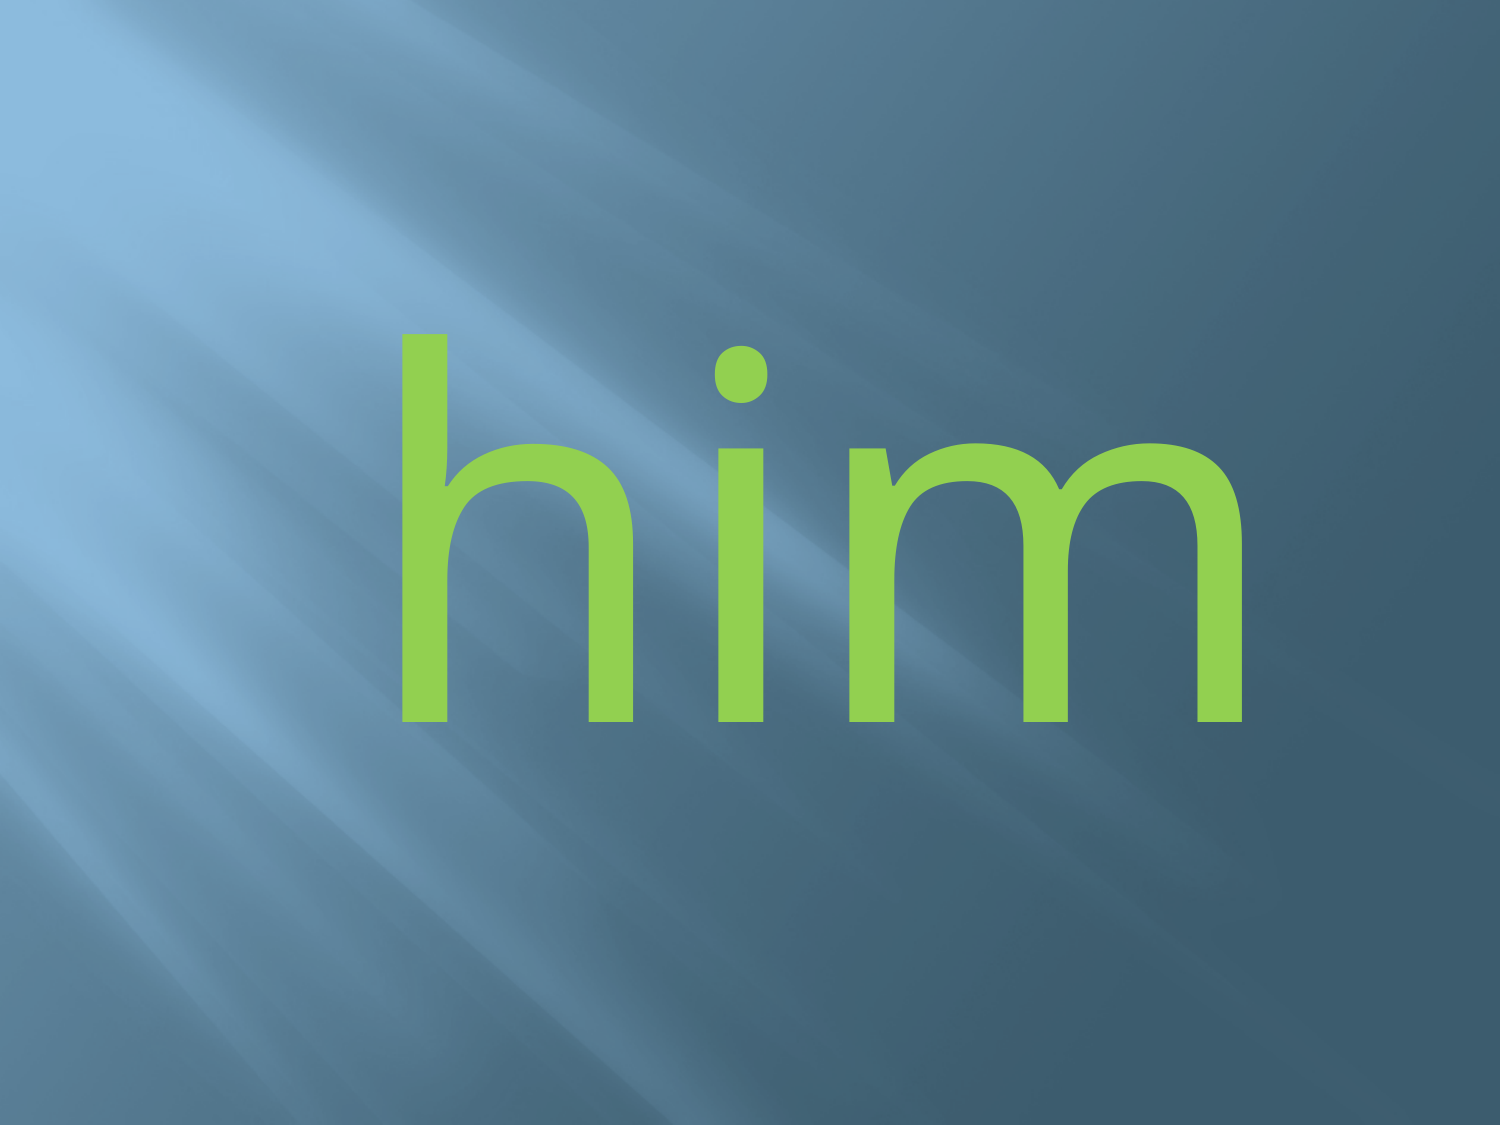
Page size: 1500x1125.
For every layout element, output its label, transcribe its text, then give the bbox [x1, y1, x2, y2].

text_box him [246, 204, 1397, 833]
